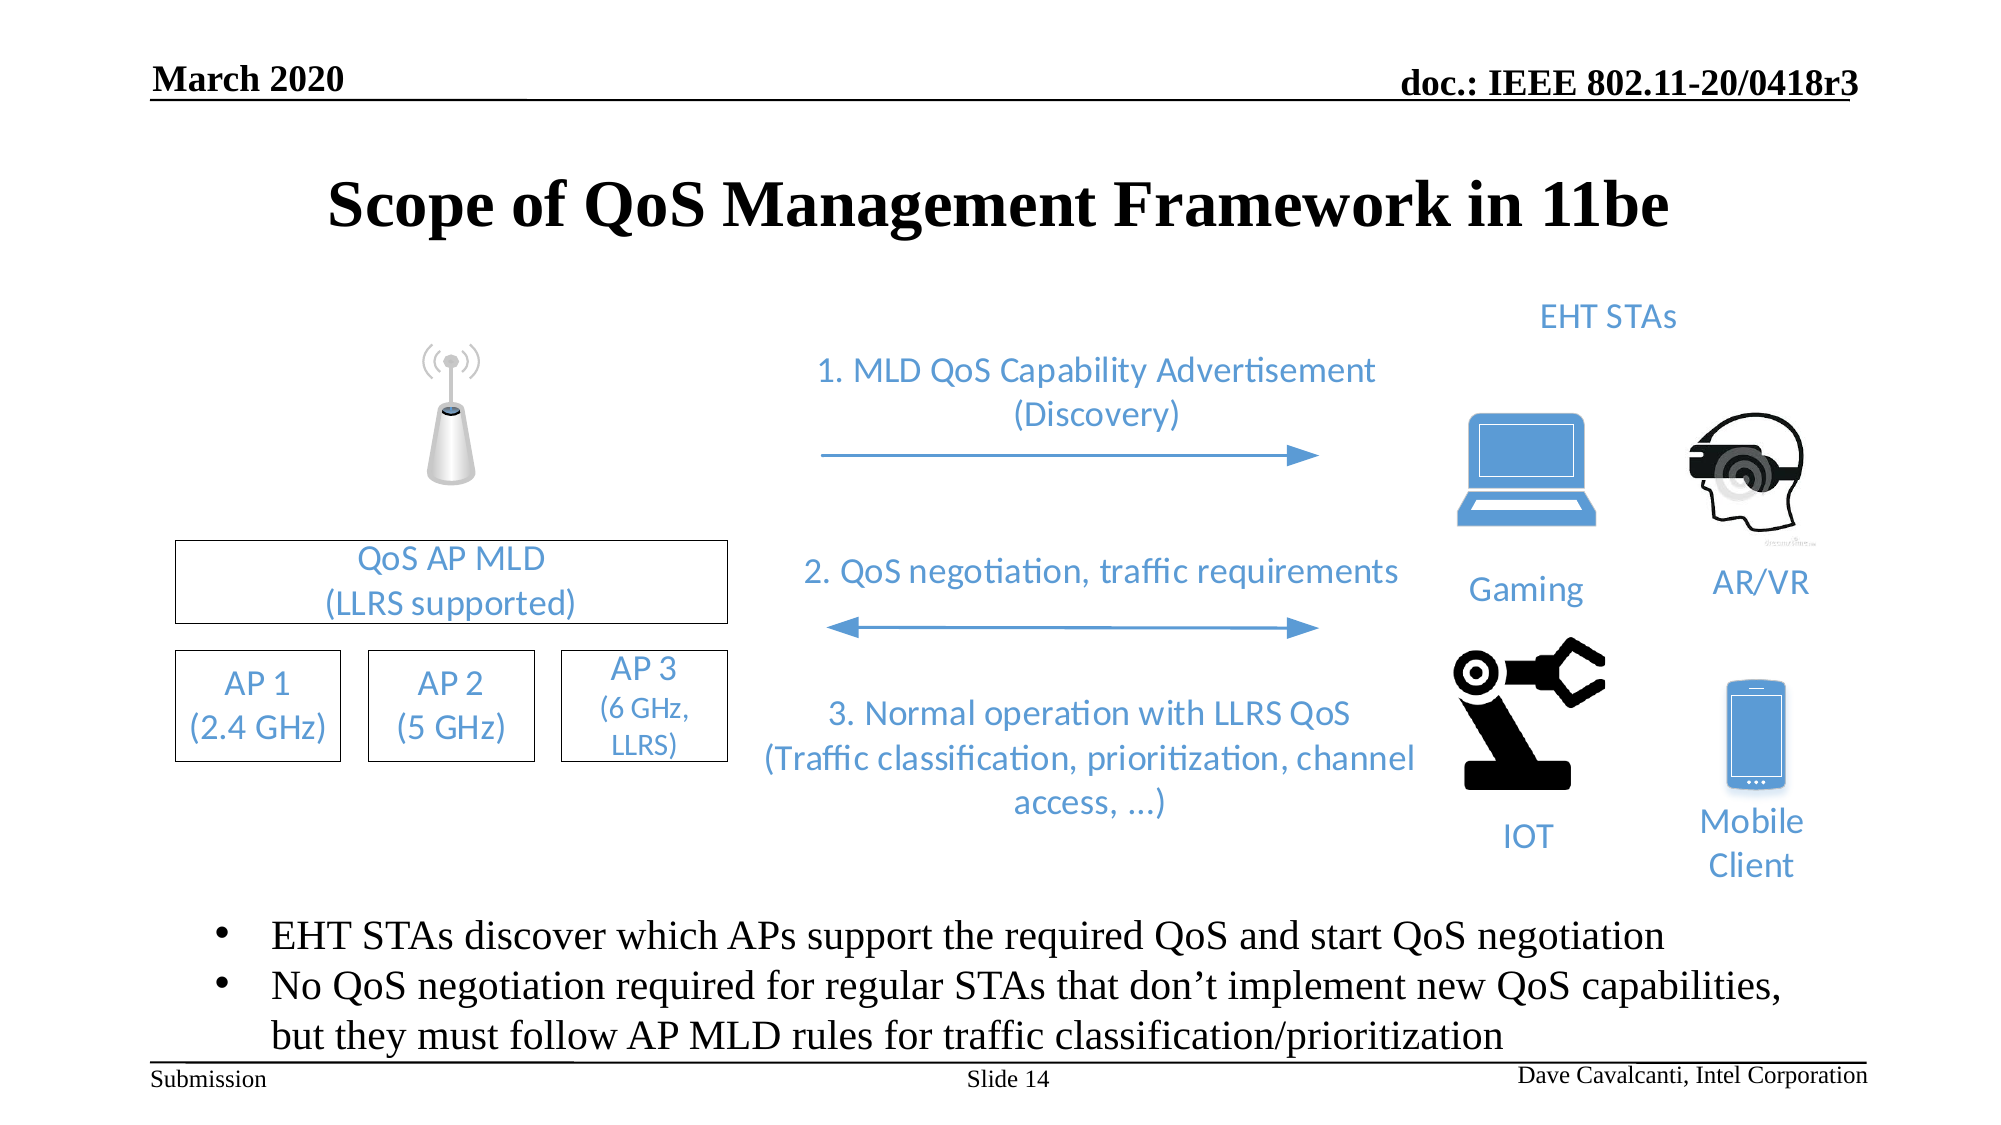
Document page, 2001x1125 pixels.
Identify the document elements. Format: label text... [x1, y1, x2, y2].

title Scope of QoS Management Framework in 11be [149, 112, 1850, 288]
footer Dave Cavalcanti, Intel Corporation [1171, 1061, 1869, 1093]
picture [166, 280, 1833, 907]
text_box EHT STAs discover which APs support the required QoS and start QoS negotiation No QoS negotiation required for regular STAs that don’t implement new QoS capabilities, but they must follow AP MLD rules for traffic classification/prioritization [199, 900, 1850, 1065]
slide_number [152, 54, 563, 100]
slide_number Slide 14 [950, 1065, 1067, 1123]
